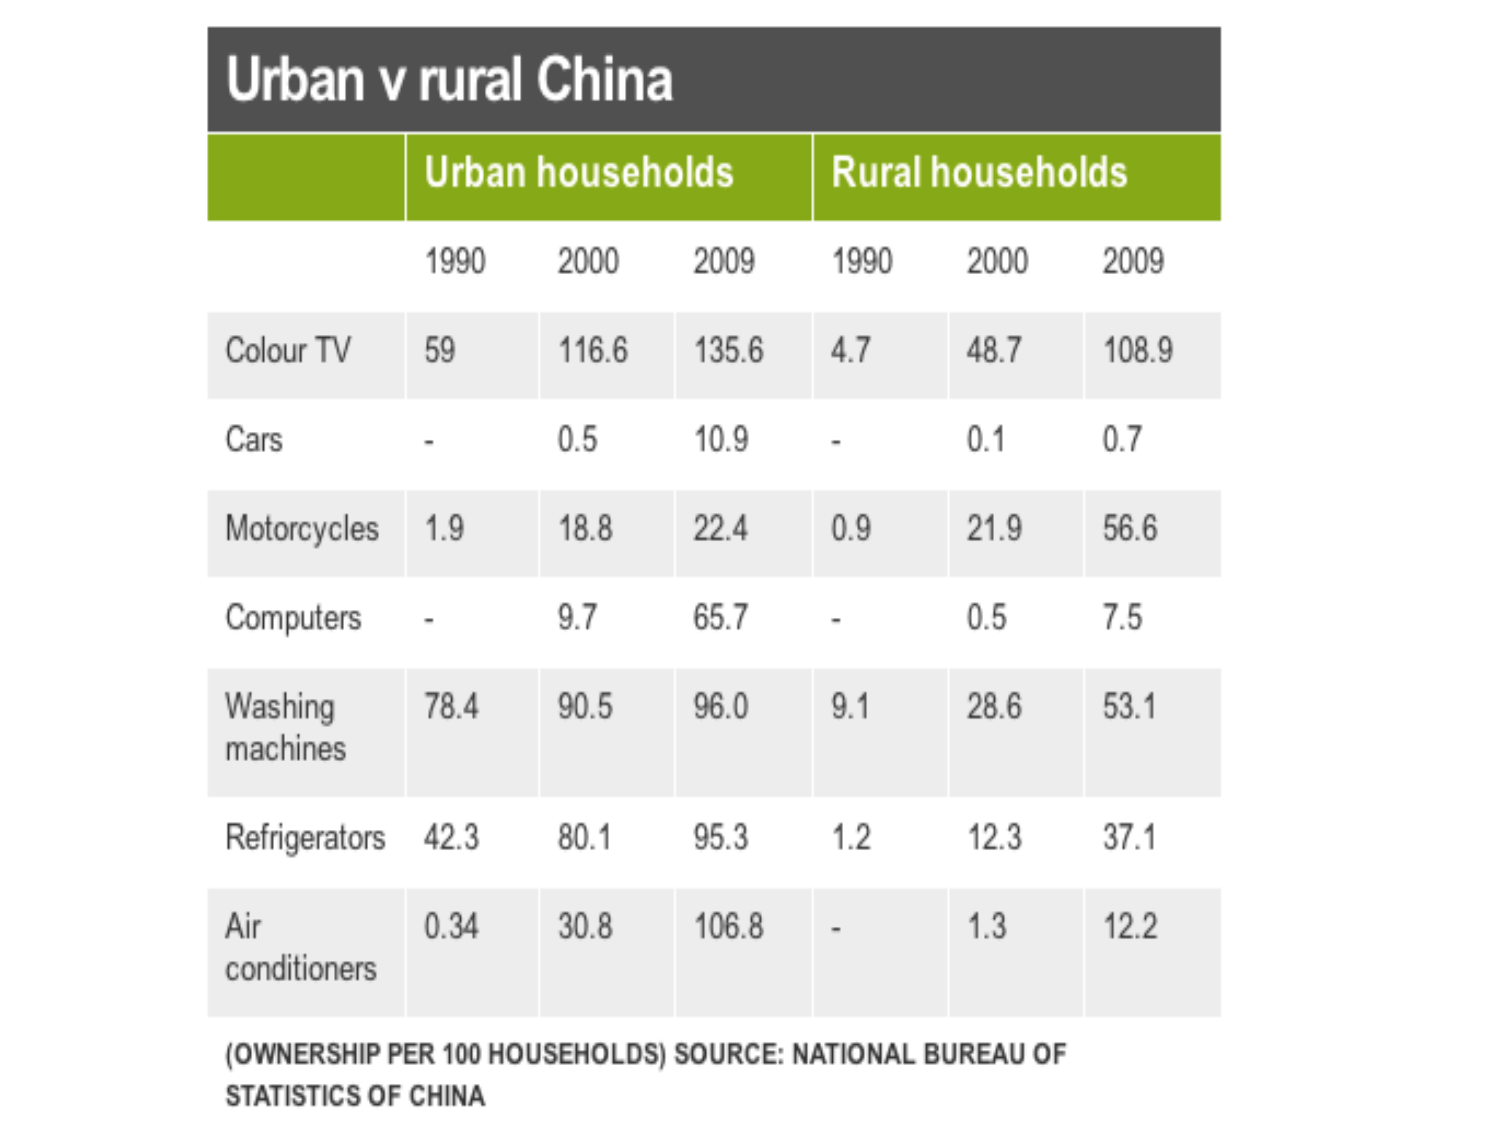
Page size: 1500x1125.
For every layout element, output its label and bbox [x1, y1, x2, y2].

picture [181, 0, 1251, 1125]
